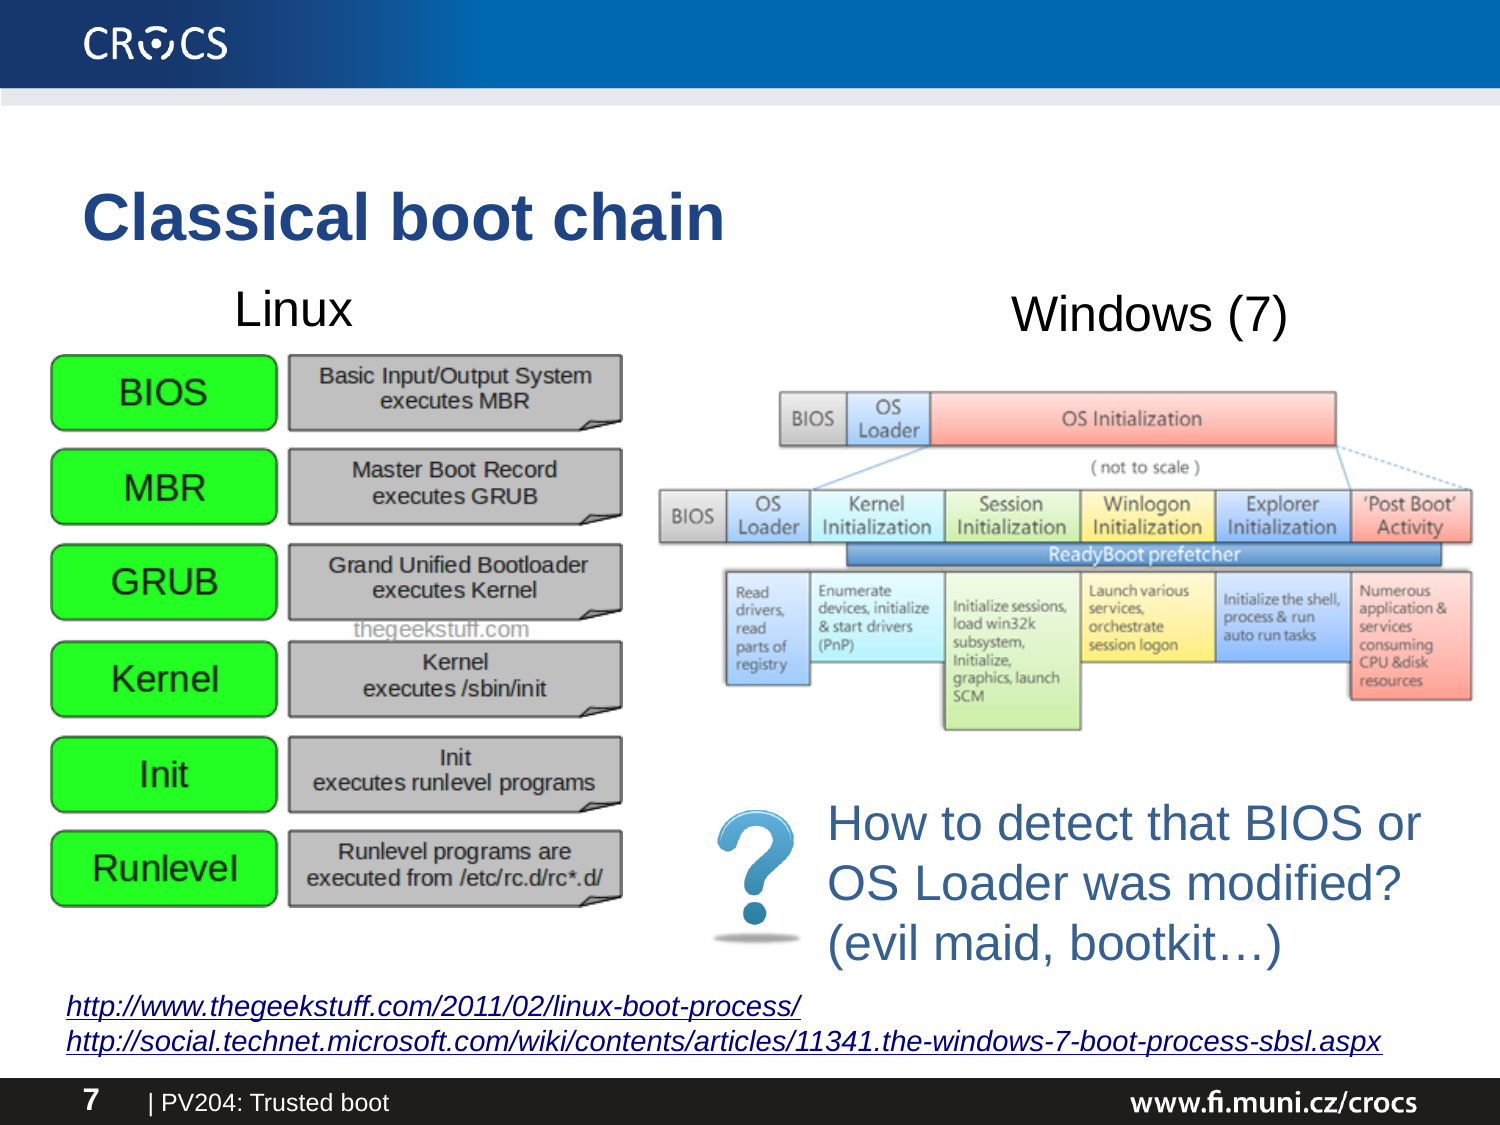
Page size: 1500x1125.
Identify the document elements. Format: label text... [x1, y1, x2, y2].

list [640, 385, 1500, 739]
slide_number 7 [82, 1078, 148, 1125]
picture [0, 0, 1500, 1125]
text_box http://www.thegeekstuff.com/2011/02/linux-boot-process/ http://social.technet.microsoft.com/wiki/contents/articles/11341.the-windows-7-boot-process-sbsl.aspx [51, 980, 1399, 1100]
footer | PV204: Trusted boot [148, 1100, 623, 1125]
text_box How to detect that BIOS or OS Loader was modified? (evil maid, bootkit…) [813, 783, 1453, 979]
text_box Windows (7) [996, 273, 1304, 349]
text_box Linux [219, 268, 369, 344]
title Classical boot chain [82, 148, 1433, 280]
